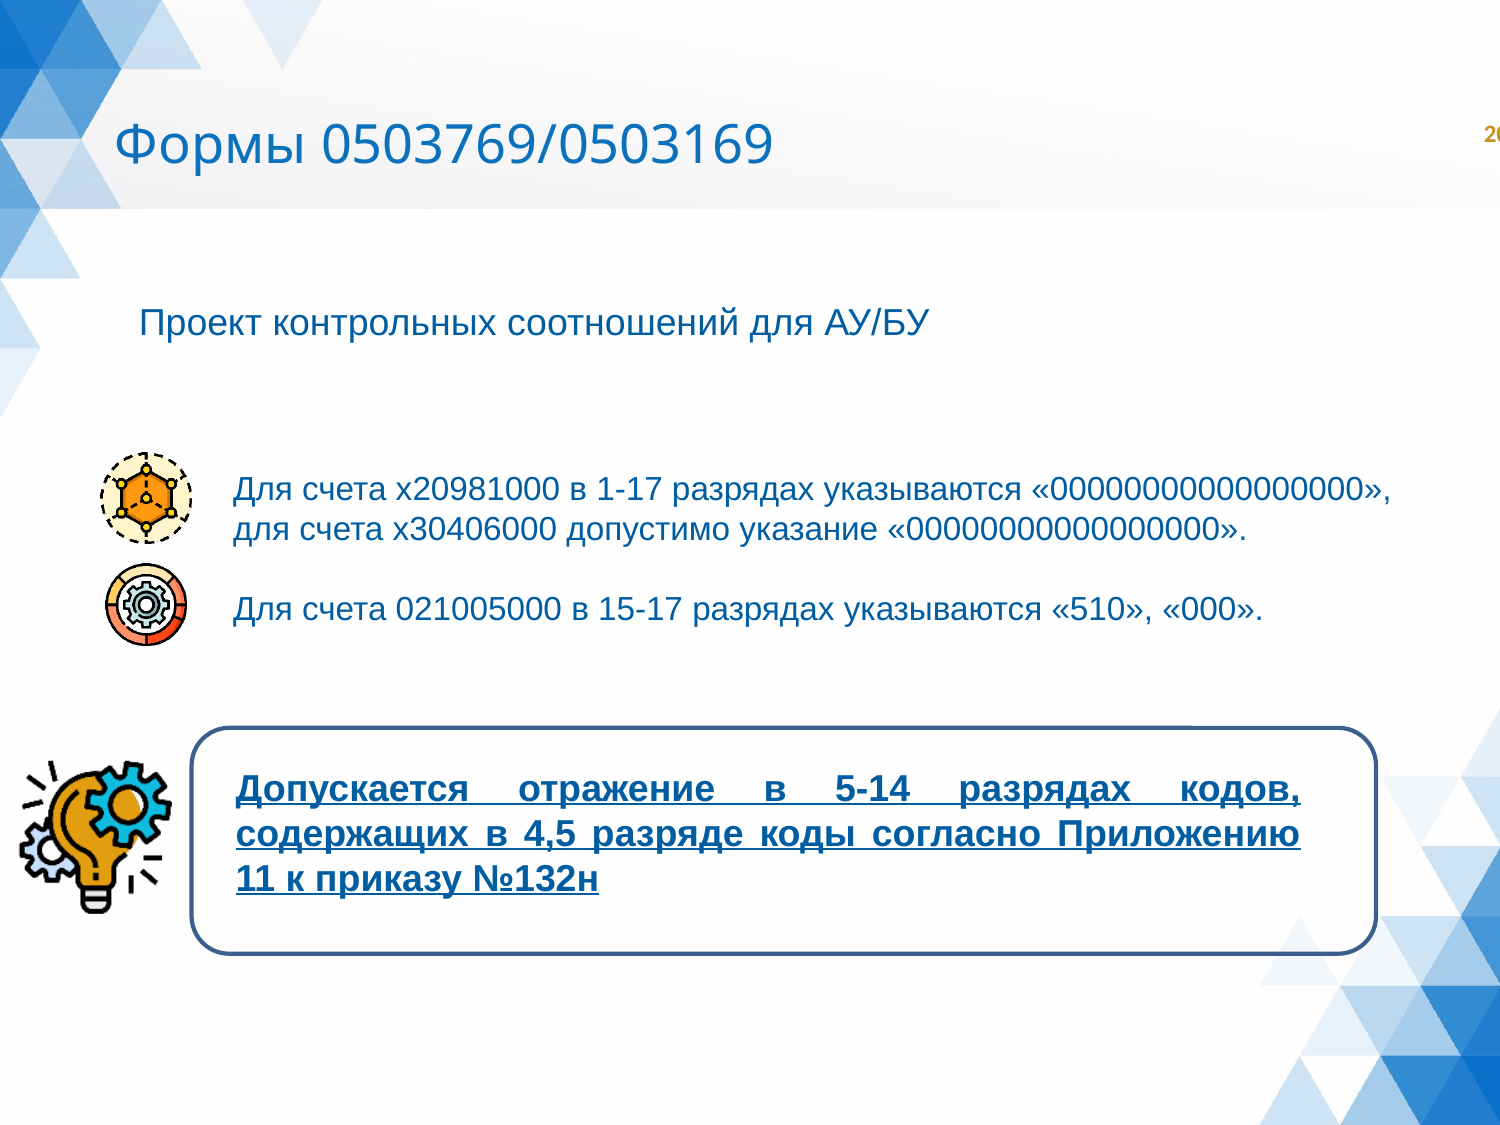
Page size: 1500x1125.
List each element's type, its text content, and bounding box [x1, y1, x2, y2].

text_box Формы 0503769/0503169 [100, 101, 1500, 182]
text_box [189, 725, 1379, 956]
picture [0, 0, 1500, 1125]
slide_number 20 [1420, 102, 1500, 163]
text_box Для счета х20981000 в 1-17 разрядах указываются «00000000000000000», для счета х30406000 допустимо указание «00000000000000000». Для счета 021005000 в 15-17 разрядах указываются «510», «000». [218, 459, 1447, 674]
text_box Проект контрольных соотношений для АУ/БУ [123, 290, 1199, 351]
